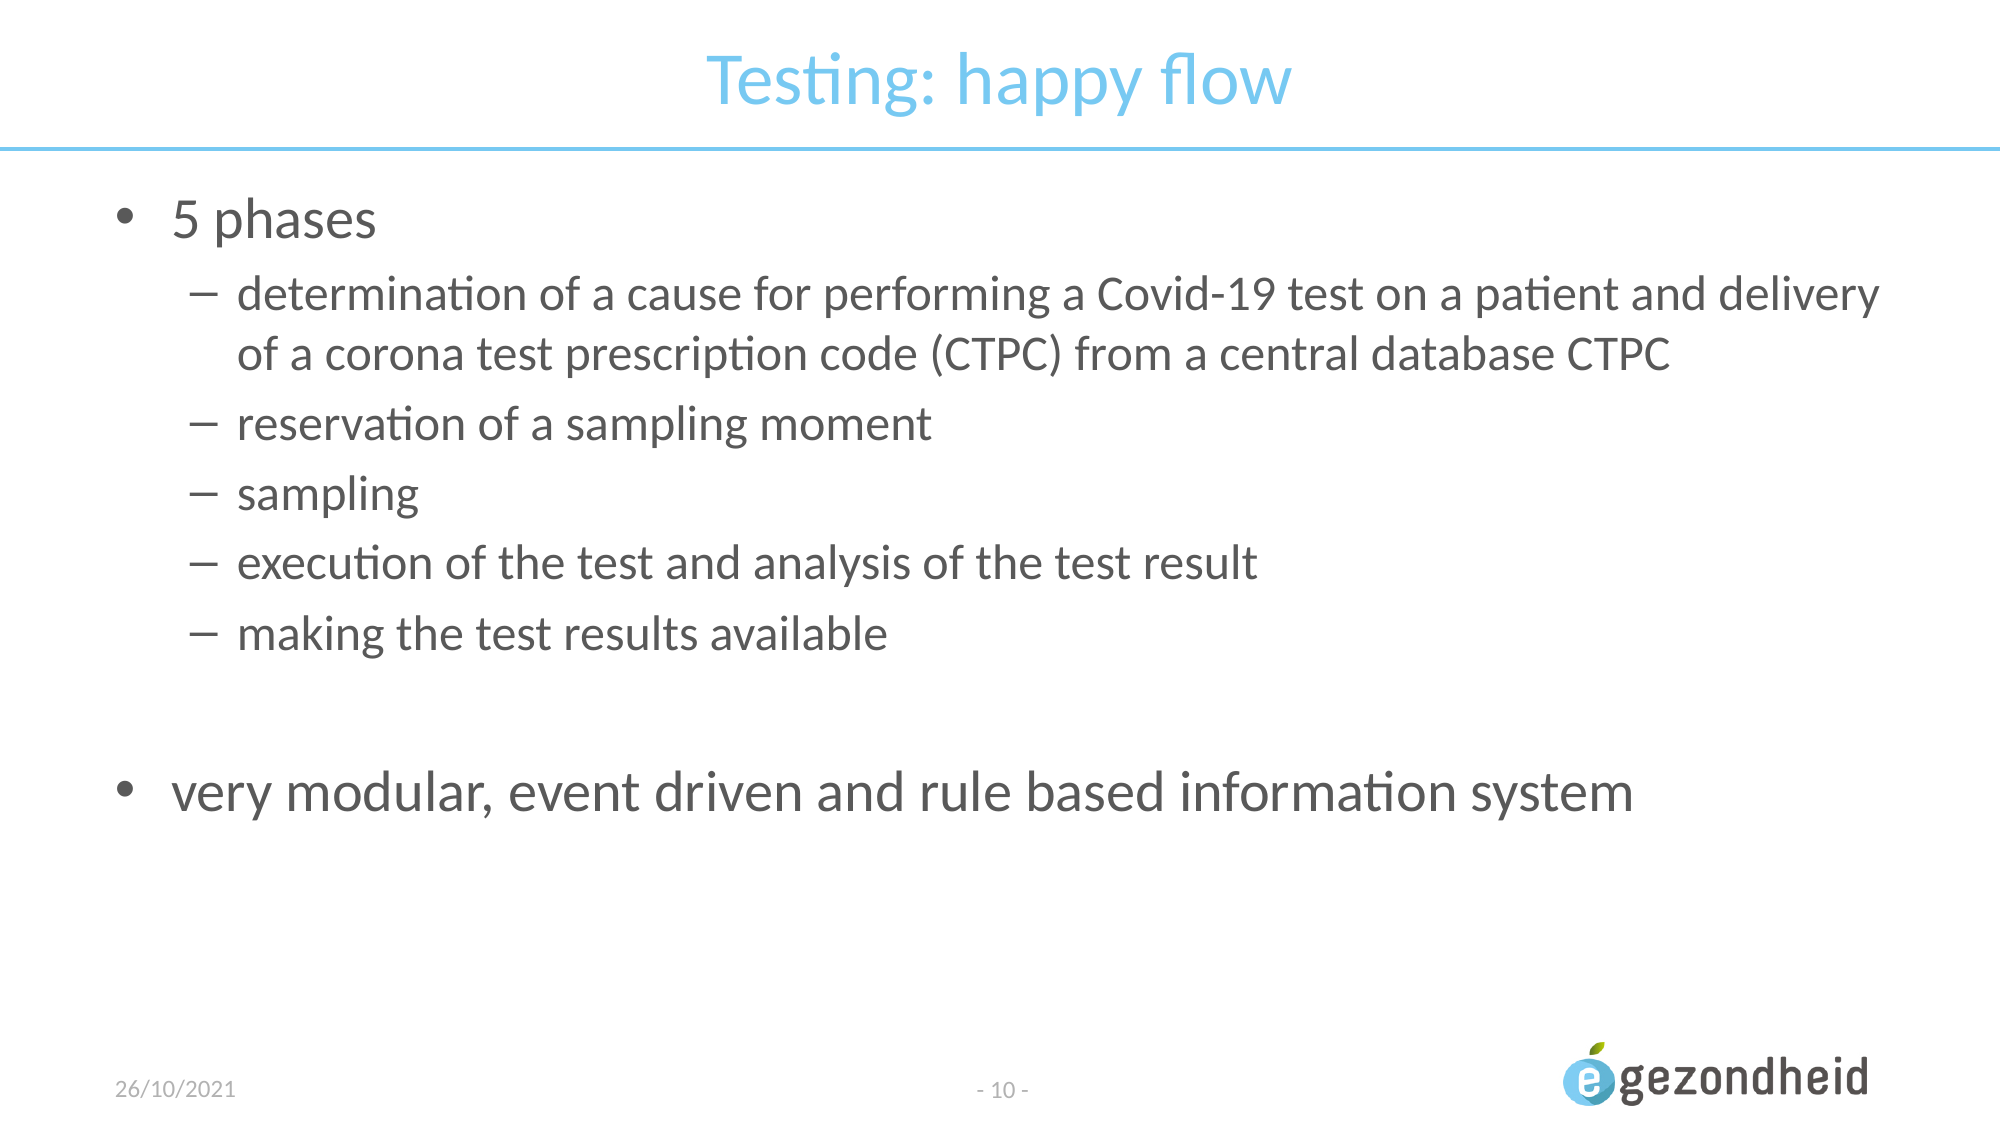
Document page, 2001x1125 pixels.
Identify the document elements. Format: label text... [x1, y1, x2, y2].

title Testing: happy flow [0, 0, 2000, 149]
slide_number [99, 1057, 567, 1118]
list 5 phases determination of a cause for performing a Covid-19 test on a patient and delivery of a corona test prescription code (CTPC) from a central database CTPC reservation of a sampling moment sampling execution of the test and analysis of the test result making the test results available very modular, event driven and rule based information system [99, 172, 1900, 1035]
slide_number - 10 - [769, 1058, 1237, 1119]
picture [1531, 1035, 1898, 1122]
